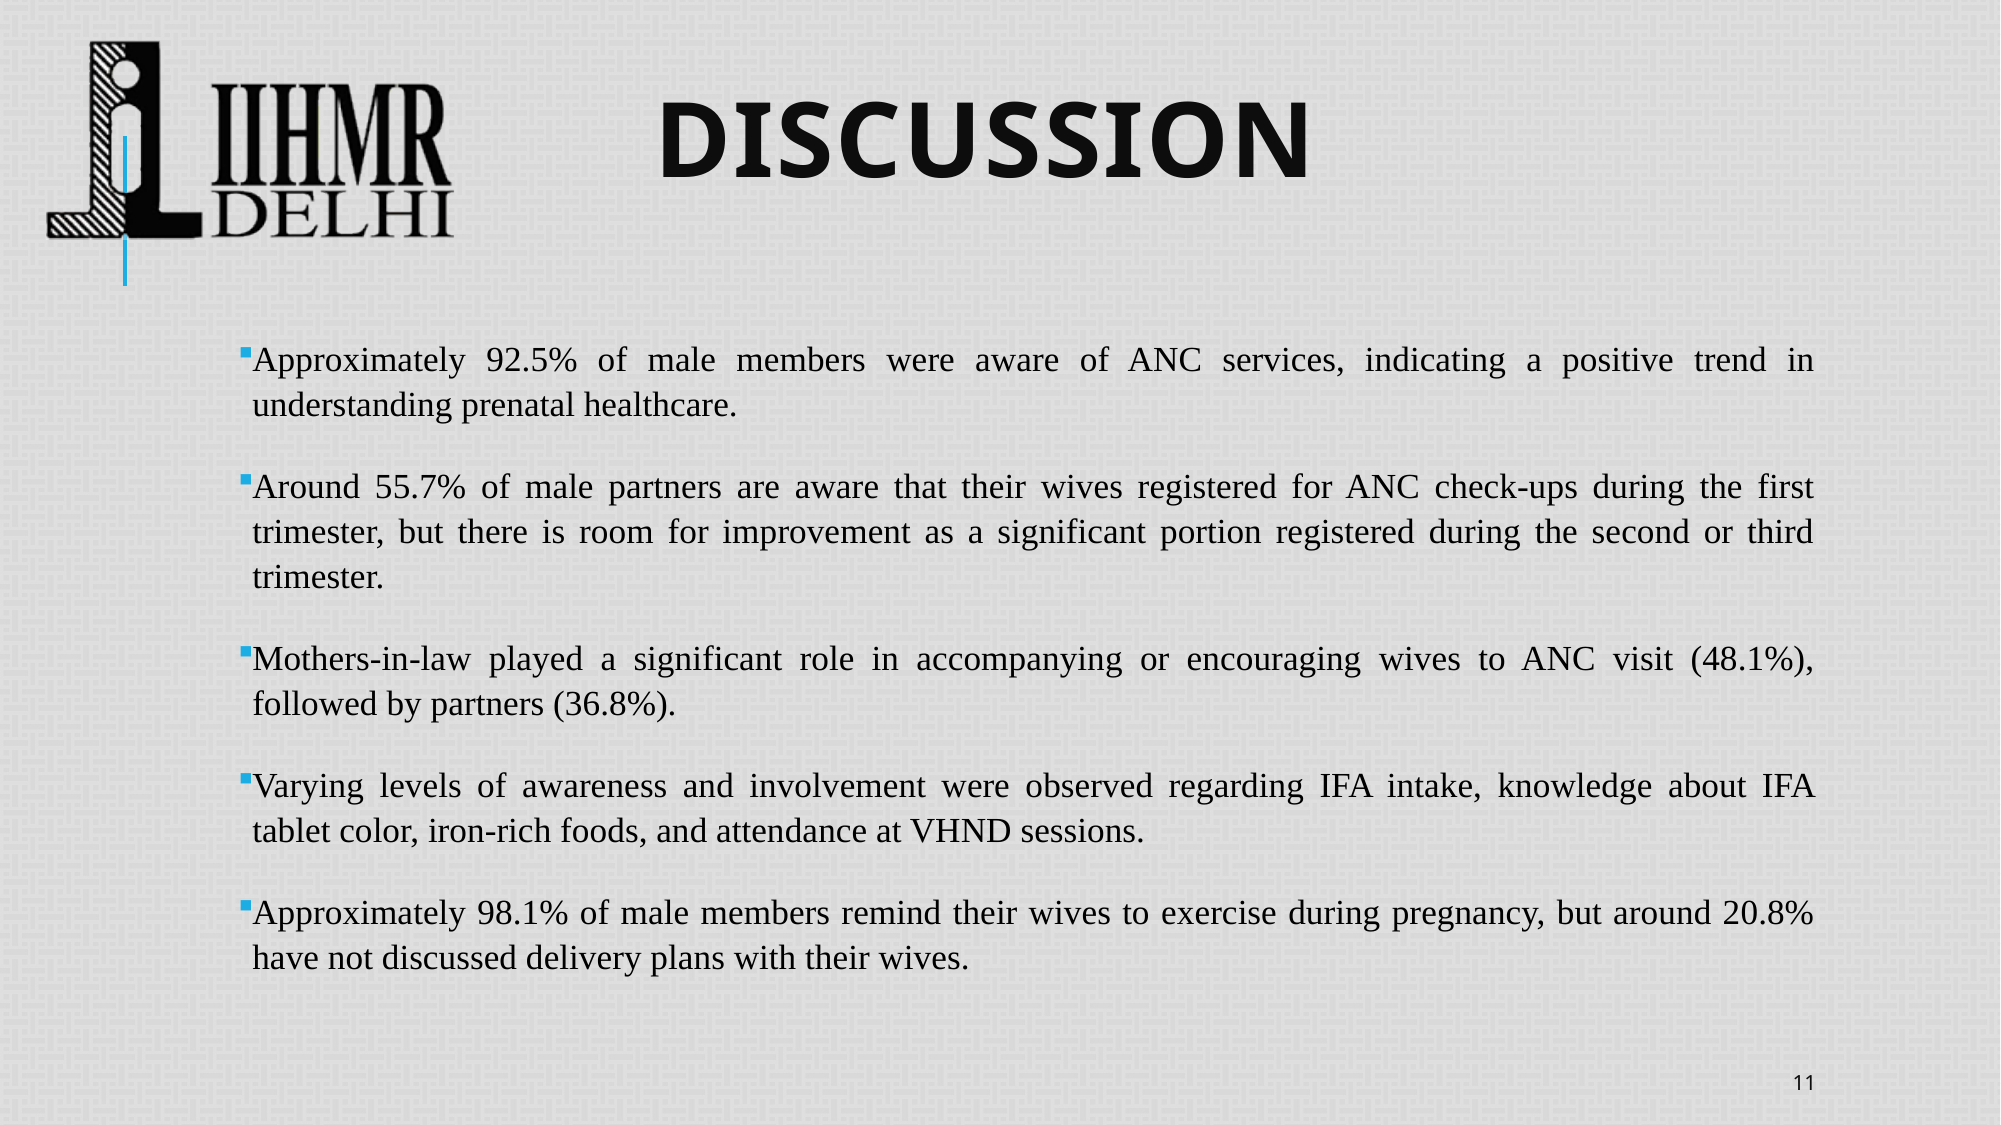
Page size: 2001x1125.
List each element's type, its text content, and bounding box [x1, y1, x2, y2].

title Discussion [174, 16, 1825, 280]
list Approximately 92.5% of male members were aware of ANC services, indicating a positive trend in understanding prenatal healthcare. Around 55.7% of male partners are aware that their wives registered for ANC check-ups during the first trimester, but there is room for improvement as a significant portion registered during the second or third trimester. Mothers-in-law played a significant role in accompanying or encouraging wives to ANC visit (48.1%), followed by partners (36.8%). Varying levels of awareness and involvement were observed regarding IFA intake, knowledge about IFA tablet color, iron-rich foods, and attendance at VHND sessions. Approximately 98.1% of male members remind their wives to exercise during pregnancy, but around 20.8% have not discussed delivery plans with their wives. [230, 325, 1825, 986]
picture [45, 35, 480, 241]
slide_number 11 [1777, 1061, 1938, 1107]
